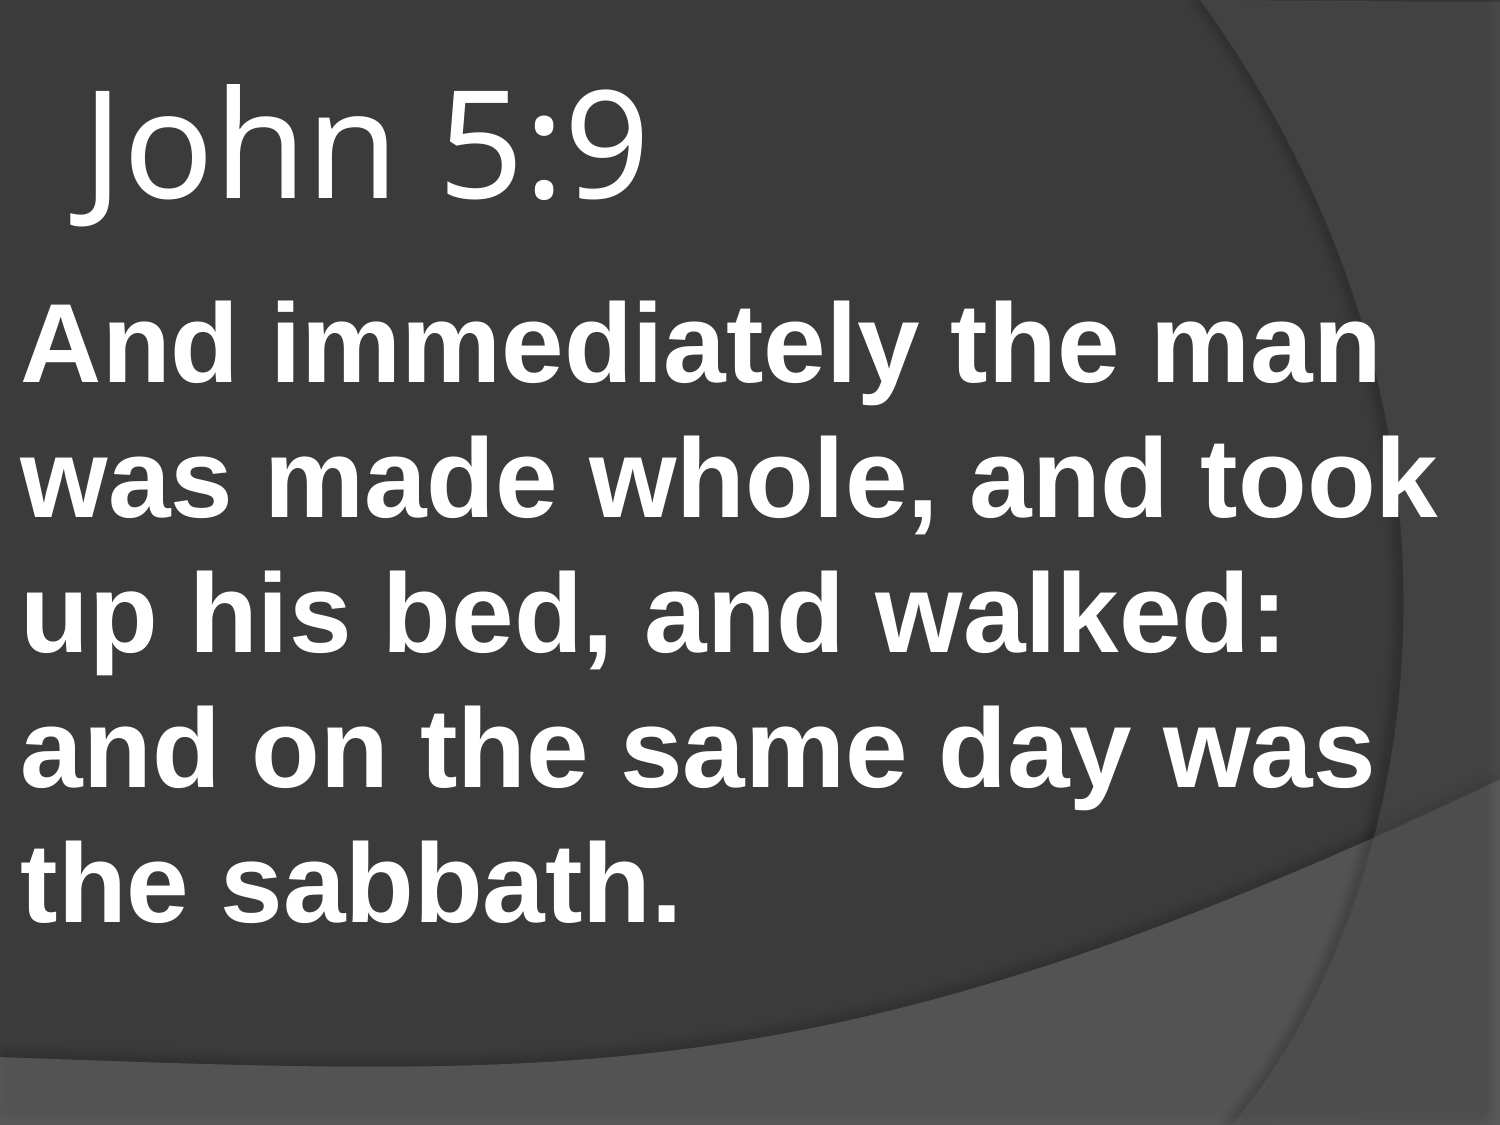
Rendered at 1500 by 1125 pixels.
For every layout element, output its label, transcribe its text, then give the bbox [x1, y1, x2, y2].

list And immediately the man was made whole, and took up his bed, and walked: and on the same day was the sabbath. [0, 262, 1488, 1125]
title John 5:9 [75, 45, 1300, 233]
